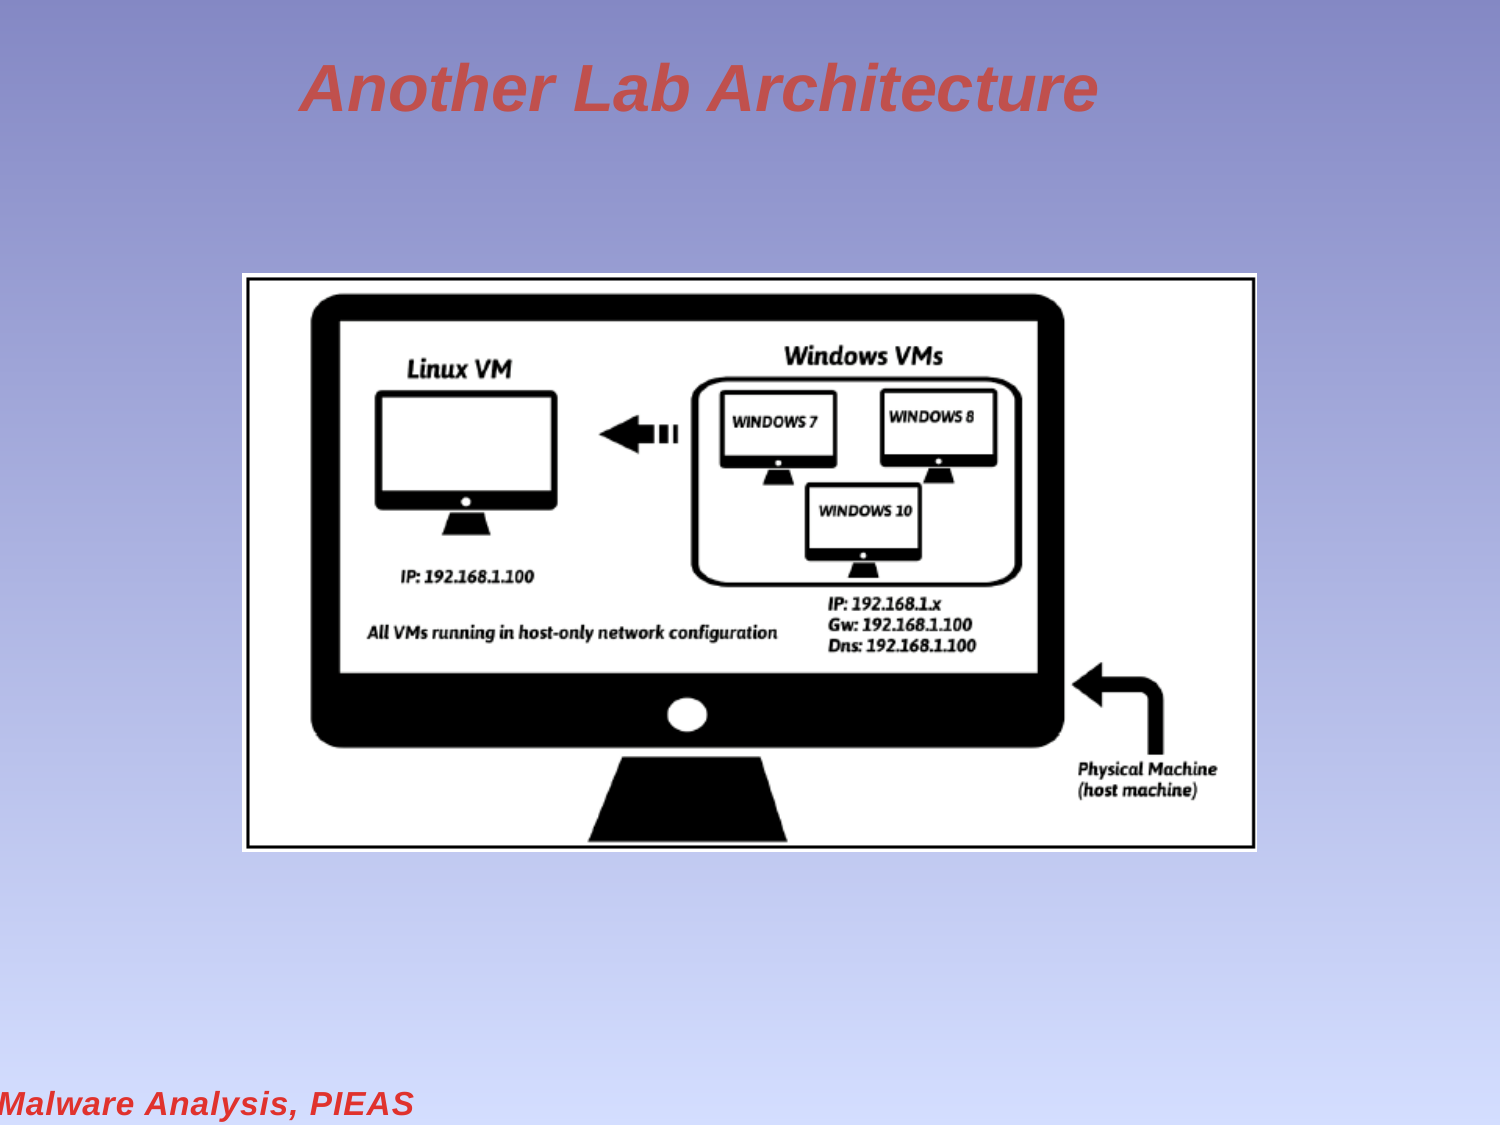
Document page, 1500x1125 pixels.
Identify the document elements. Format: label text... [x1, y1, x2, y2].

title Another Lab Architecture [75, 37, 1325, 163]
picture [242, 273, 1258, 852]
